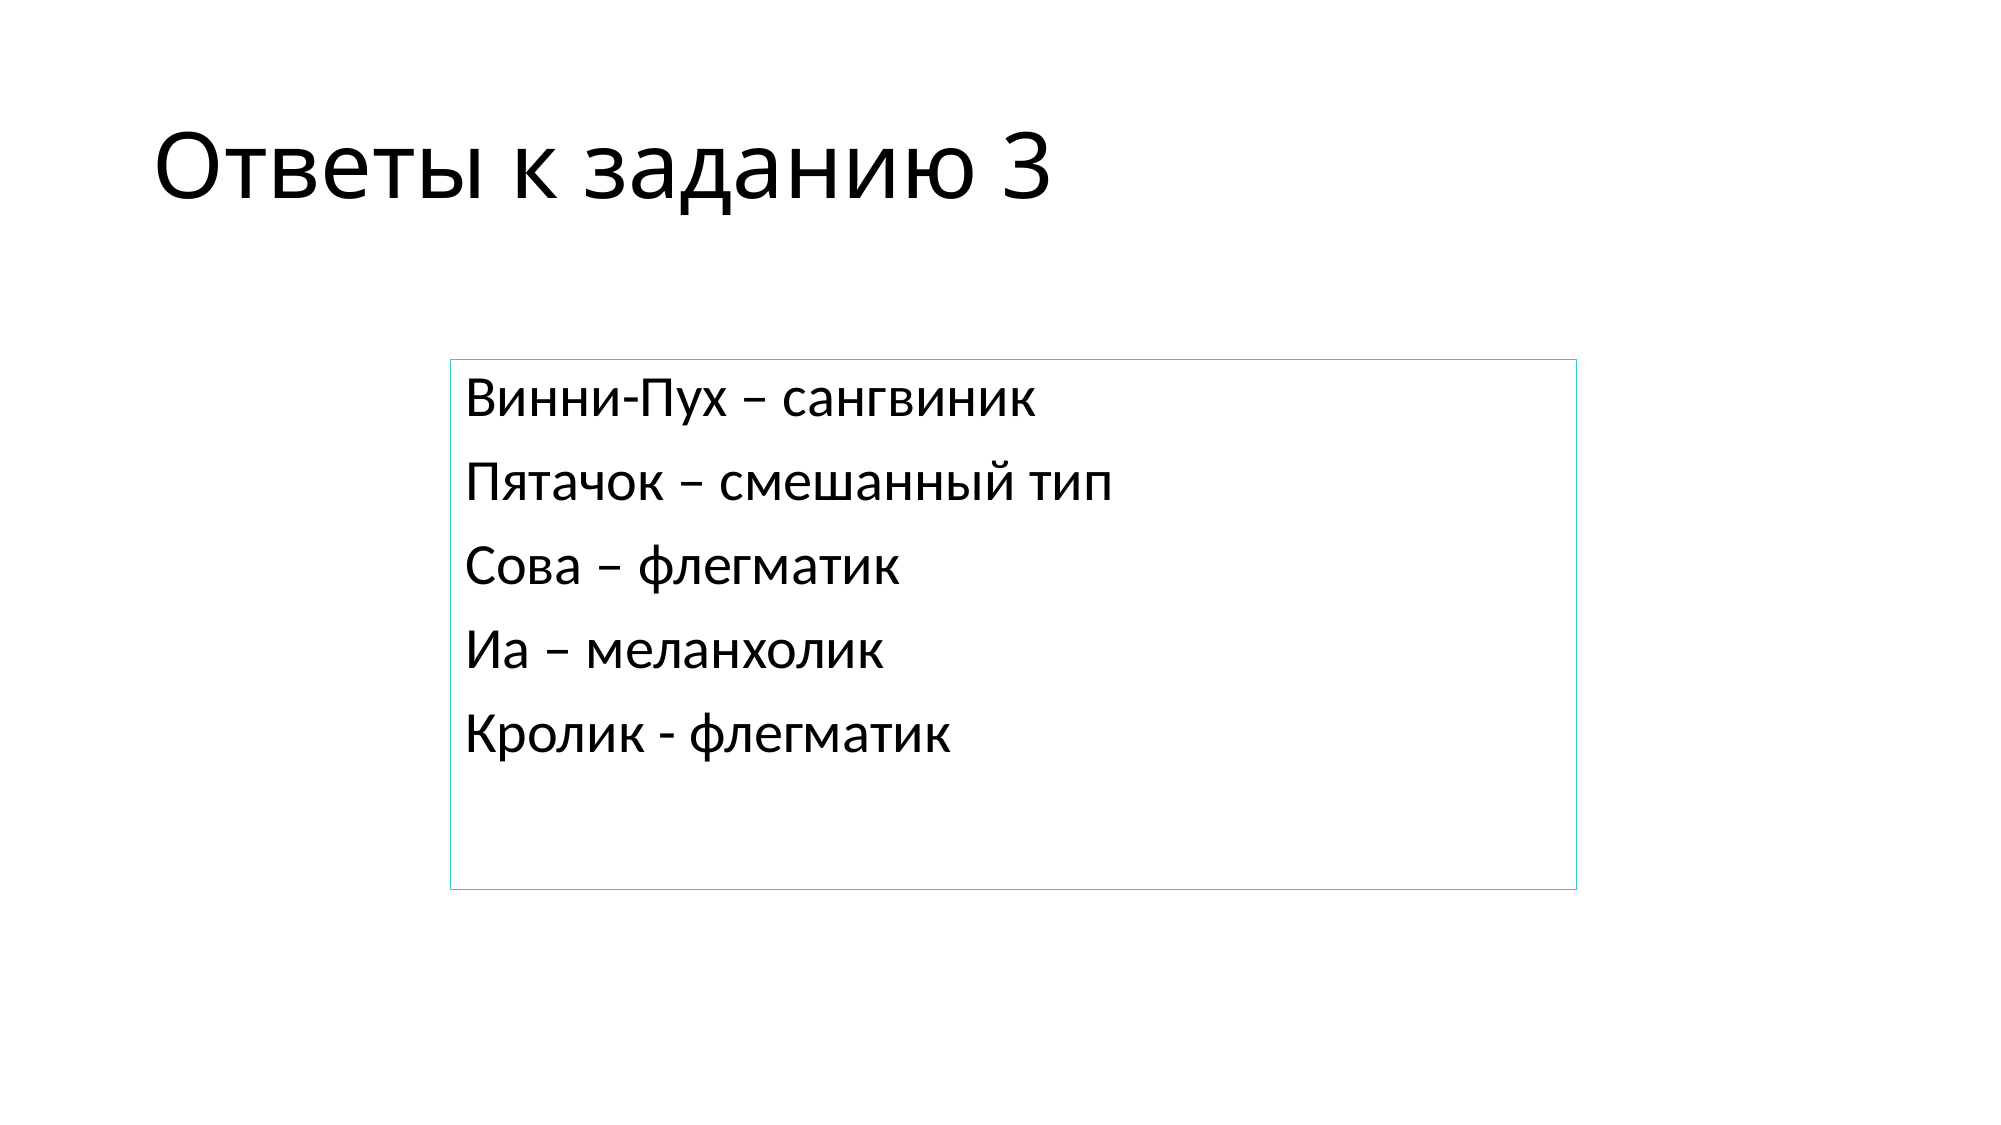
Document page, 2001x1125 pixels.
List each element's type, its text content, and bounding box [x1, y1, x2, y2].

title Ответы к заданию 3 [137, 59, 1863, 278]
list Винни-Пух – сангвиник Пятачок – смешанный тип Сова – флегматик Иа – меланхолик Кролик - флегматик [450, 359, 1577, 890]
